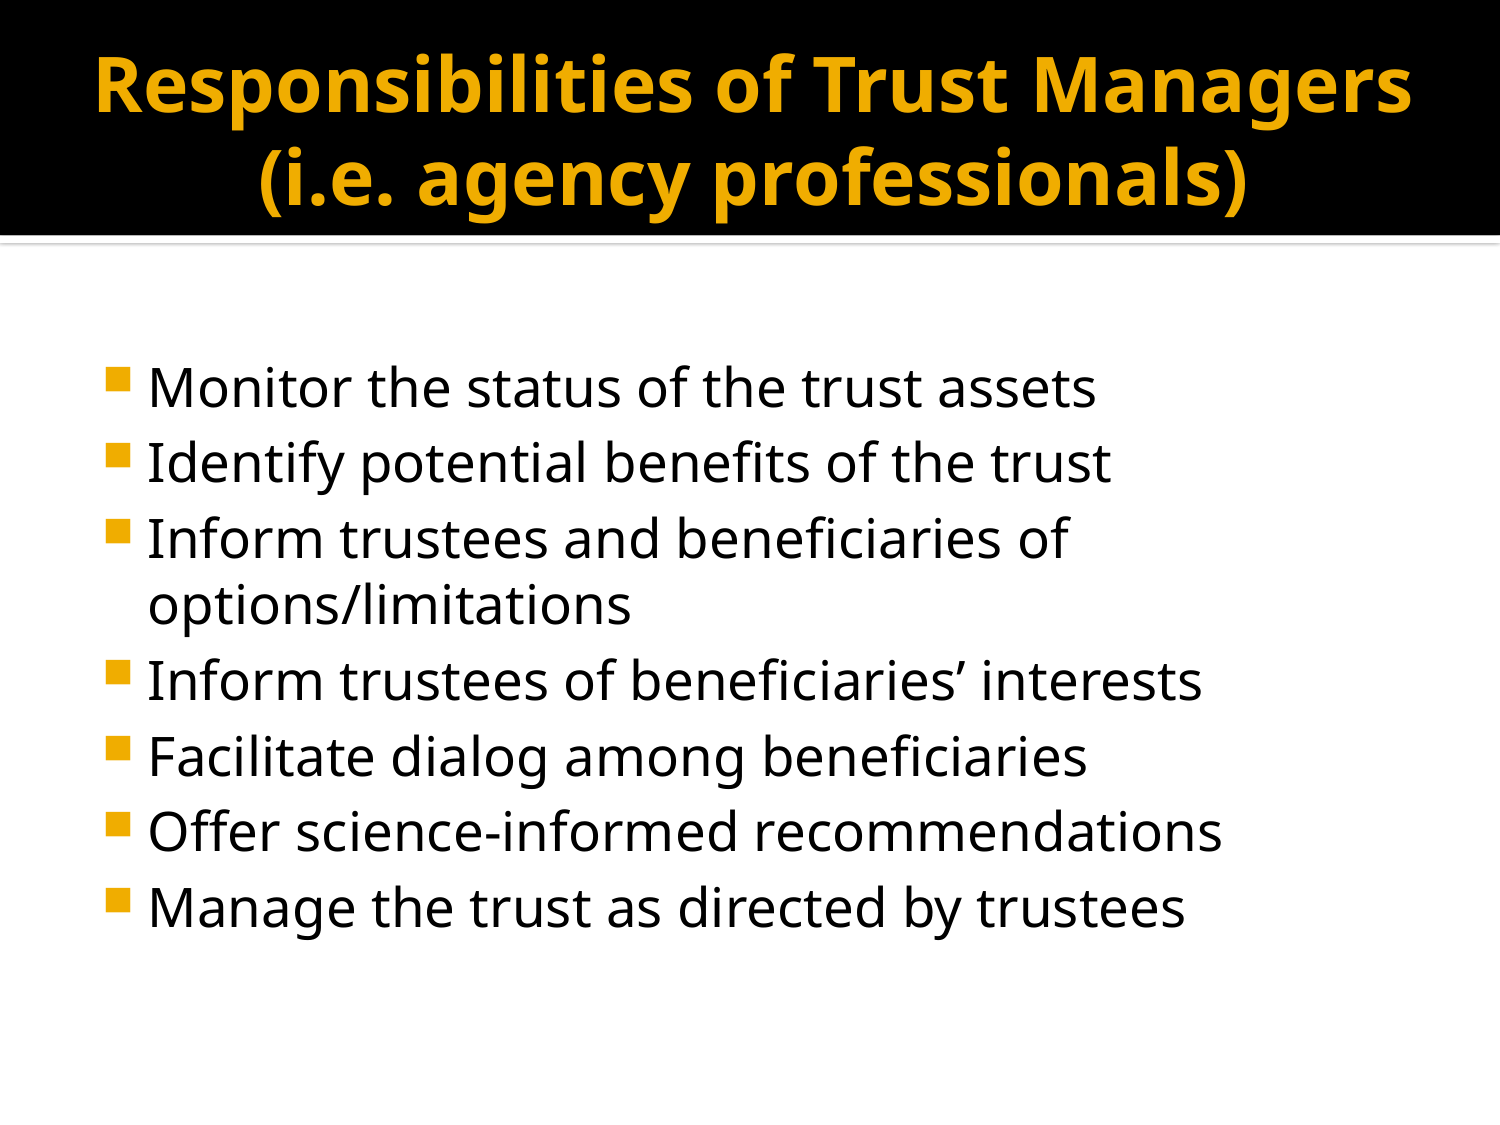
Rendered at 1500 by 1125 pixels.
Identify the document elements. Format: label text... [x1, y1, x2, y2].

title Responsibilities of Trust Managers (i.e. agency professionals) [75, 25, 1425, 231]
list Monitor the status of the trust assets Identify potential benefits of the trust Inform trustees and beneficiaries of options/limitations Inform trustees of beneficiaries’ interests Facilitate dialog among beneficiaries Offer science-informed recommendations Manage the trust as directed by trustees [75, 337, 1425, 959]
